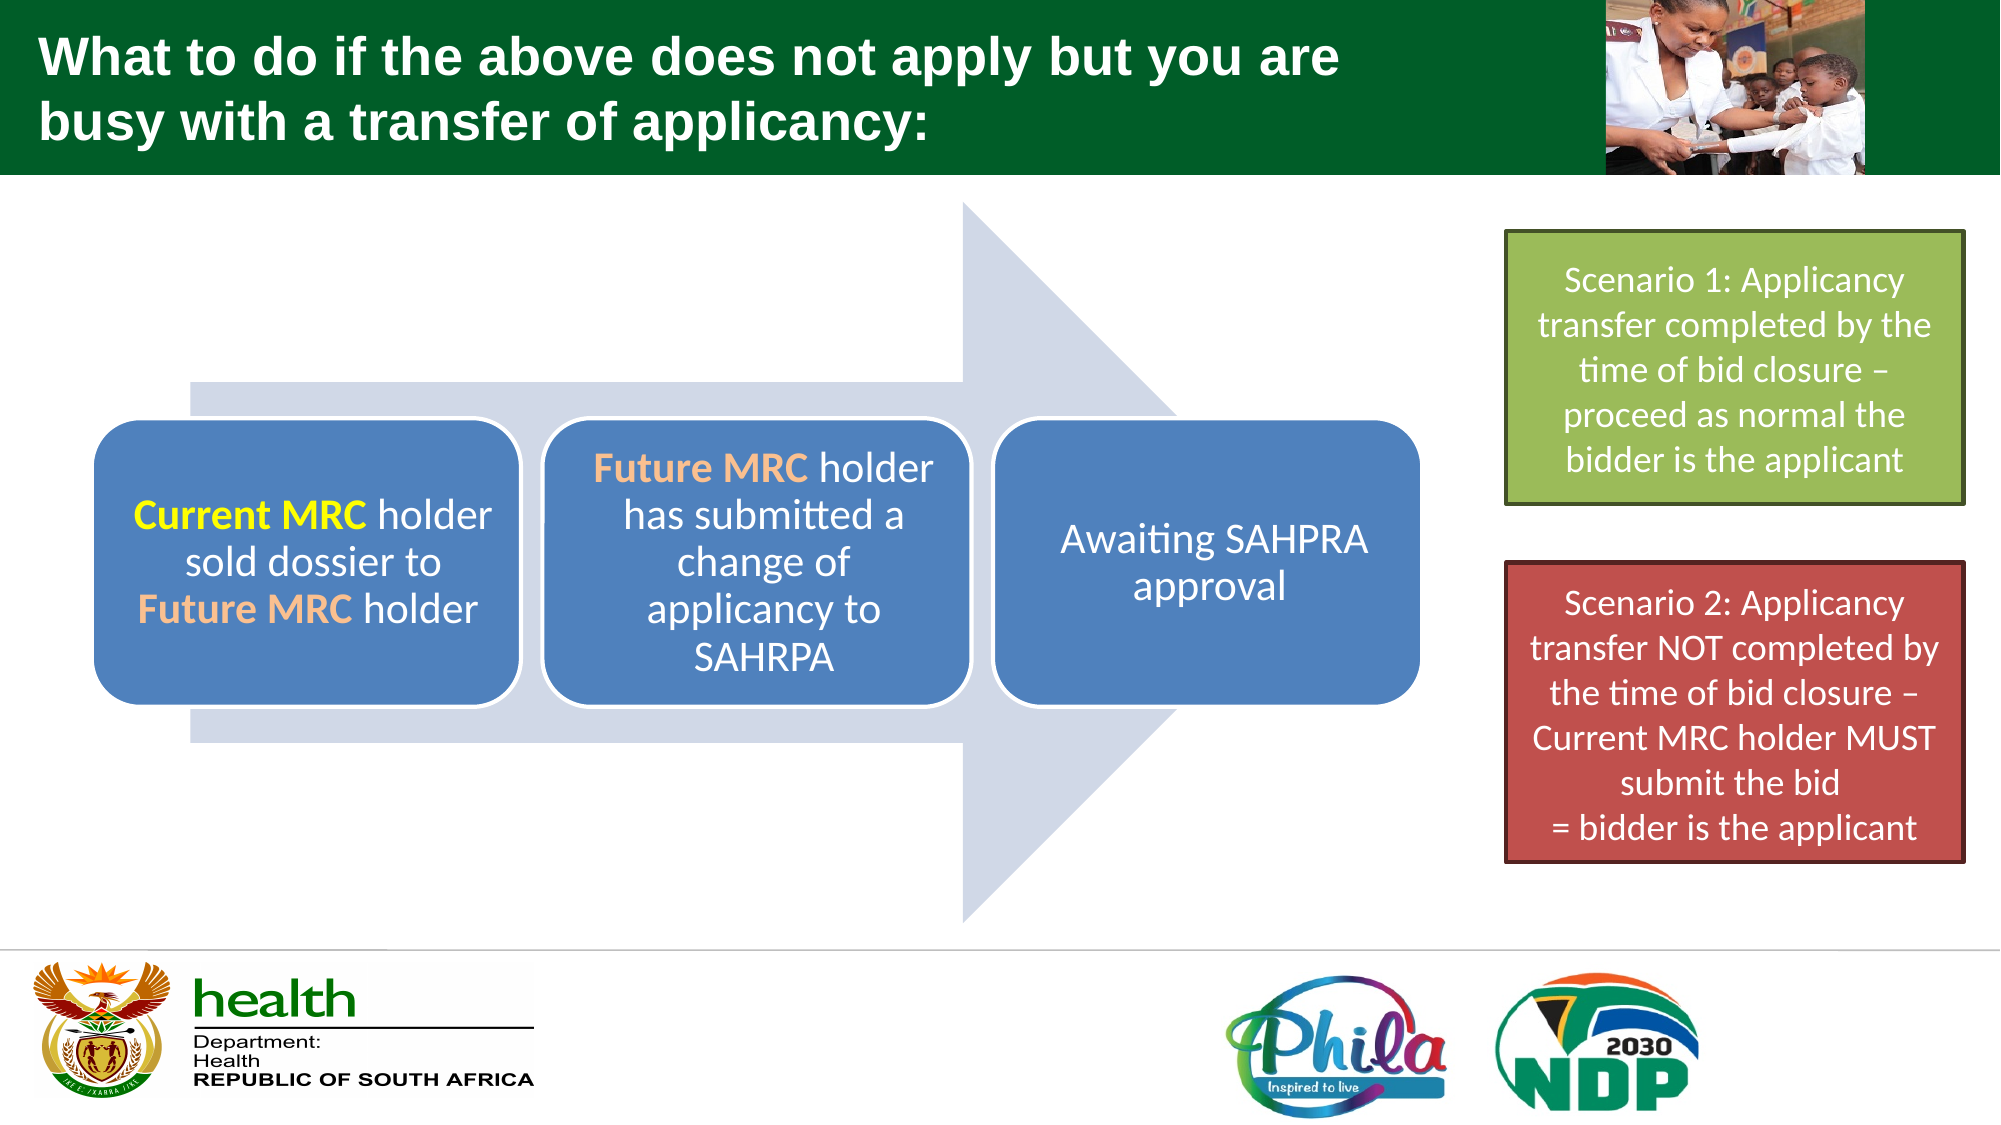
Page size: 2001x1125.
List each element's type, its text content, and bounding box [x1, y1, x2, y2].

picture [1605, 0, 1865, 175]
picture [1221, 972, 1456, 1122]
picture [33, 962, 534, 1098]
picture [1487, 962, 1719, 1125]
text_box Scenario 2: Applicancy transfer NOT completed by the time of bid closure – Current MRC holder MUST submit the bid = bidder is the applicant [1504, 560, 1966, 864]
text_box What to do if the above does not apply but you are busy with a transfer of applicancy: [23, 13, 1377, 159]
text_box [90, 201, 1424, 924]
text_box Scenario 1: Applicancy transfer completed by the time of bid closure – proceed as normal the bidder is the applicant [1504, 229, 1966, 506]
